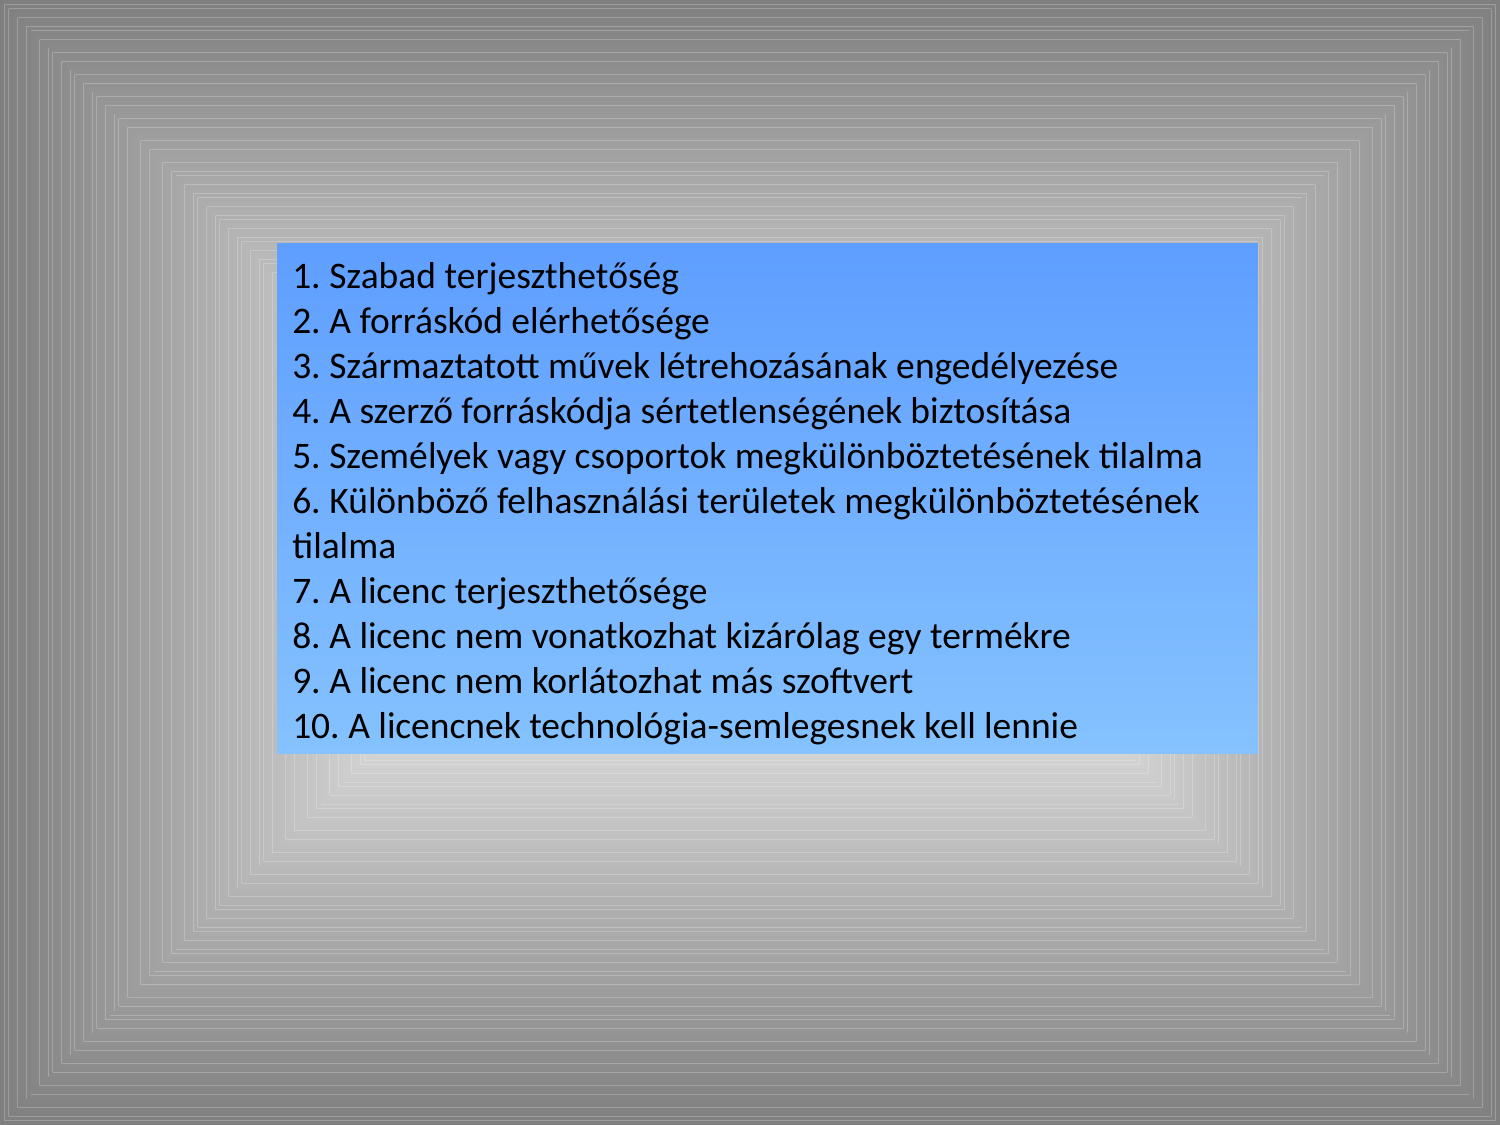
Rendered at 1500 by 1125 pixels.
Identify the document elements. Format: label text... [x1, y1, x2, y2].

text_box 1. Szabad terjeszthetőség 2. A forráskód elérhetősége 3. Származtatott művek létrehozásának engedélyezése 4. A szerző forráskódja sértetlenségének biztosítása 5. Személyek vagy csoportok megkülönböztetésének tilalma 6. Különböző felhasználási területek megkülönböztetésének tilalma 7. A licenc terjeszthetősége 8. A licenc nem vonatkozhat kizárólag egy termékre 9. A licenc nem korlátozhat más szoftvert 10. A licencnek technológia-semlegesnek kell lennie [277, 243, 1258, 754]
